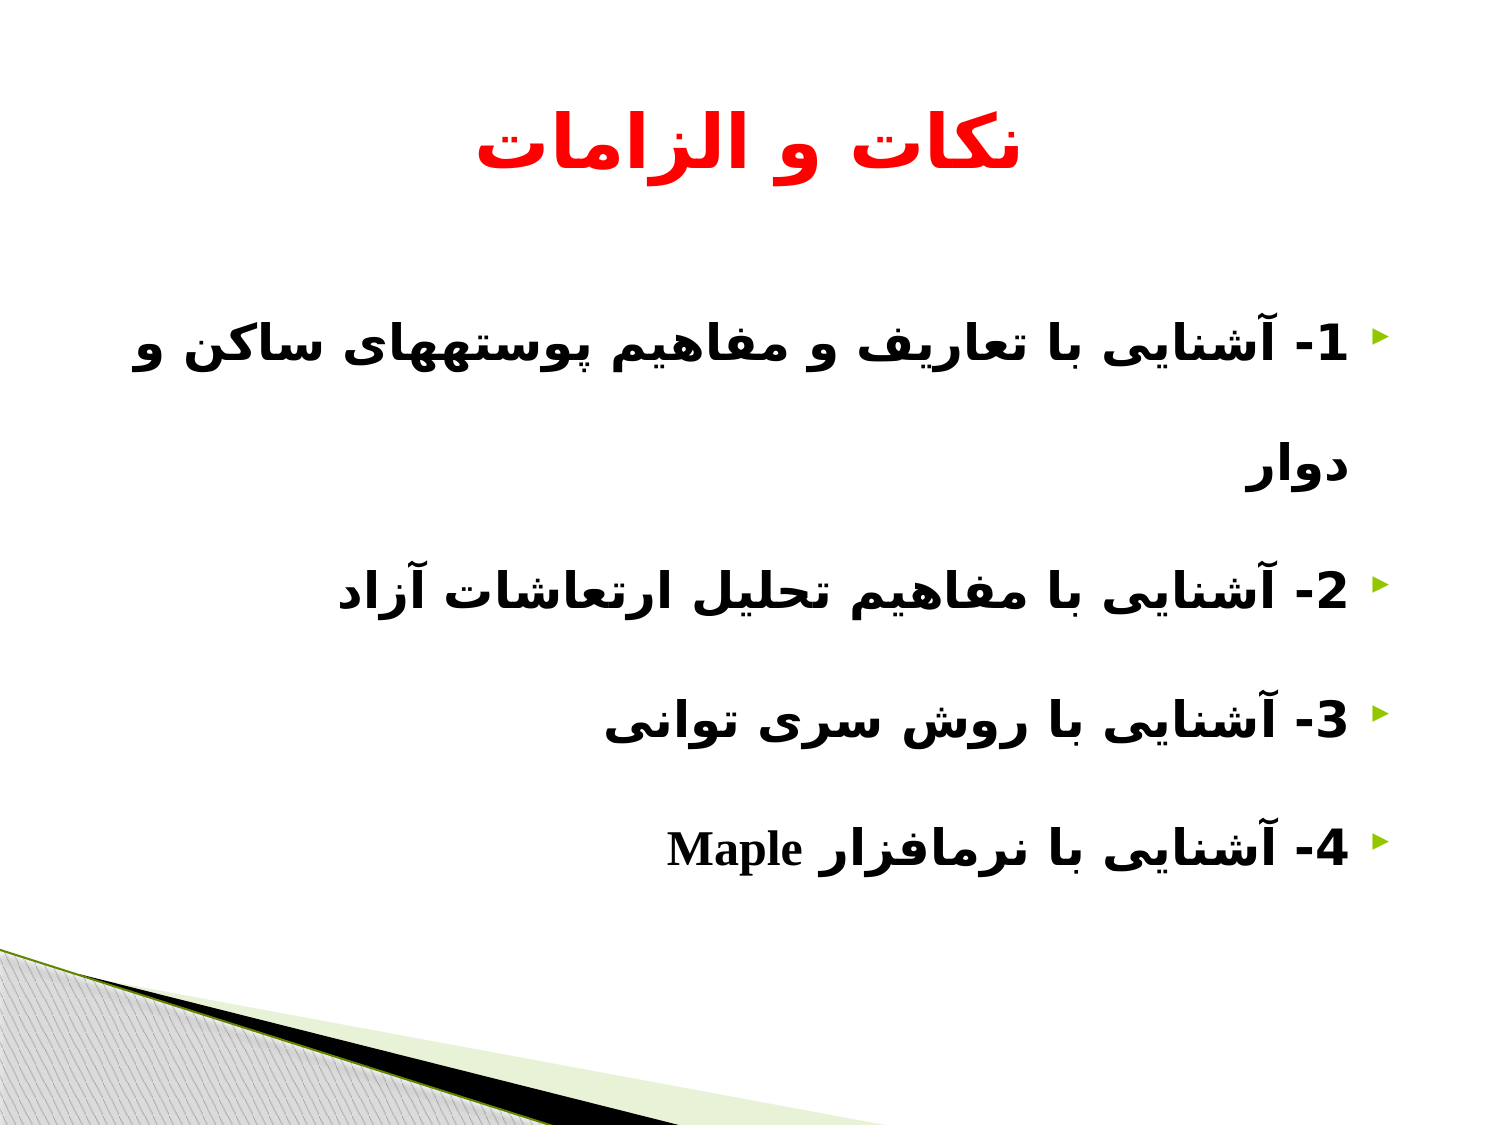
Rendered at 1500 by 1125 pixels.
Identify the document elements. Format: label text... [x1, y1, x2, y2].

title نکات و الزامات [75, 45, 1425, 233]
list 1- آشنایی با تعاریف و مفاهیم پوسته‏های ساکن و دوار 2- آشنایی با مفاهیم تحلیل ارتعاشات آزاد 3- آشنایی با روش سری توانی 4- آشنایی با نرمافزار Maple [75, 243, 1425, 986]
